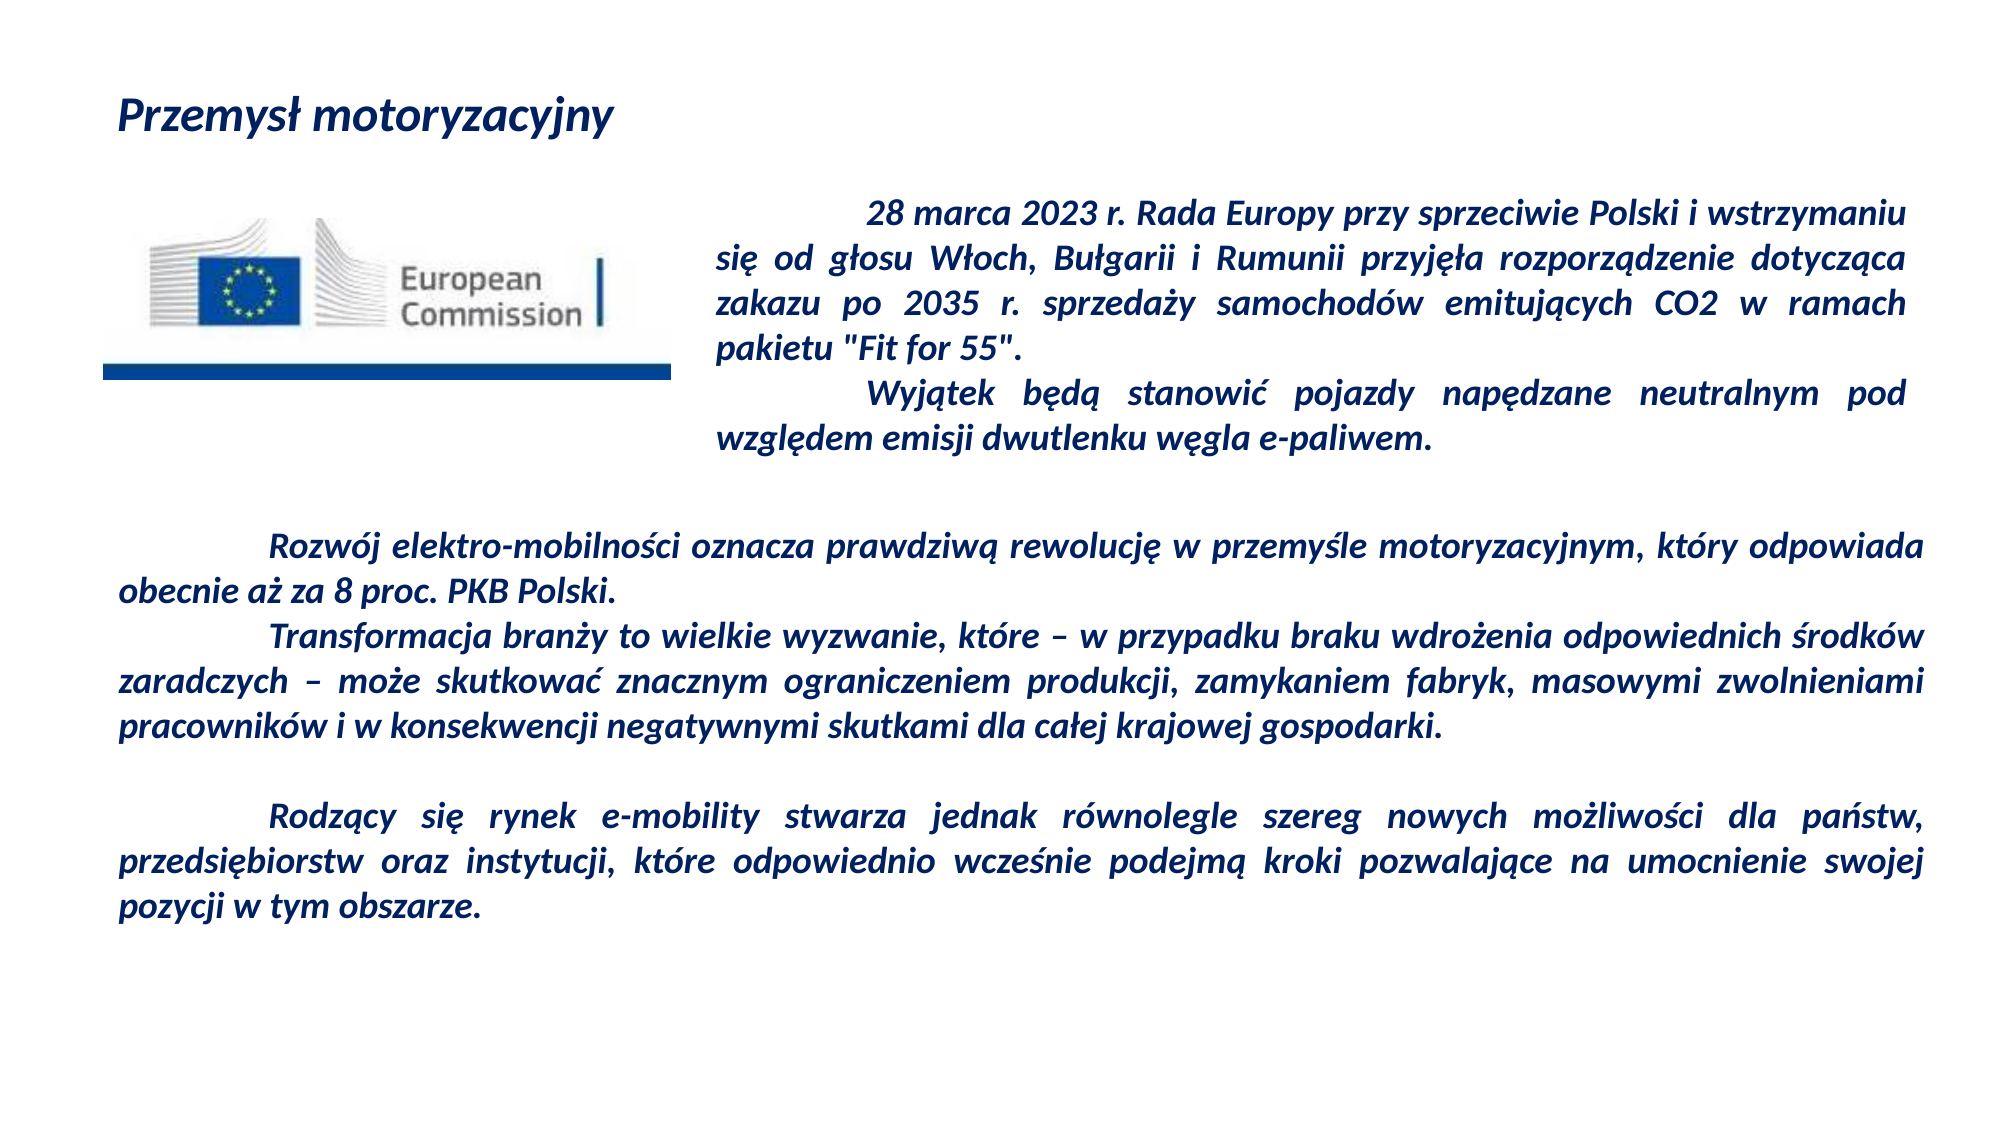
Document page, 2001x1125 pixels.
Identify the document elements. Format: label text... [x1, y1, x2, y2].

text_box Rozwój elektro-mobilności oznacza prawdziwą rewolucję w przemyśle motoryzacyjnym, który odpowiada obecnie aż za 8 proc. PKB Polski. Transformacja branży to wielkie wyzwanie, które – w przypadku braku wdrożenia odpowiednich środków zaradczych – może skutkować znacznym ograniczeniem produkcji, zamykaniem fabryk, masowymi zwolnieniami pracowników i w konsekwencji negatywnymi skutkami dla całej krajowej gospodarki. Rodzący się rynek e-mobility stwarza jednak równolegle szereg nowych możliwości dla państw, przedsiębiorstw oraz instytucji, które odpowiednio wcześnie podejmą kroki pozwalające na umocnienie swojej pozycji w tym obszarze. [103, 513, 1942, 979]
text_box 28 marca 2023 r. Rada Europy przy sprzeciwie Polski i wstrzymaniu się od głosu Włoch, Bułgarii i Rumunii przyjęła rozporządzenie dotycząca zakazu po 2035 r. sprzedaży samochodów emitujących CO2 w ramach pakietu "Fit for 55". Wyjątek będą stanowić pojazdy napędzane neutralnym pod względem emisji dwutlenku węgla e-paliwem. [701, 180, 1923, 511]
text_box Przemysł motoryzacyjny [102, 73, 641, 149]
picture [103, 218, 671, 381]
